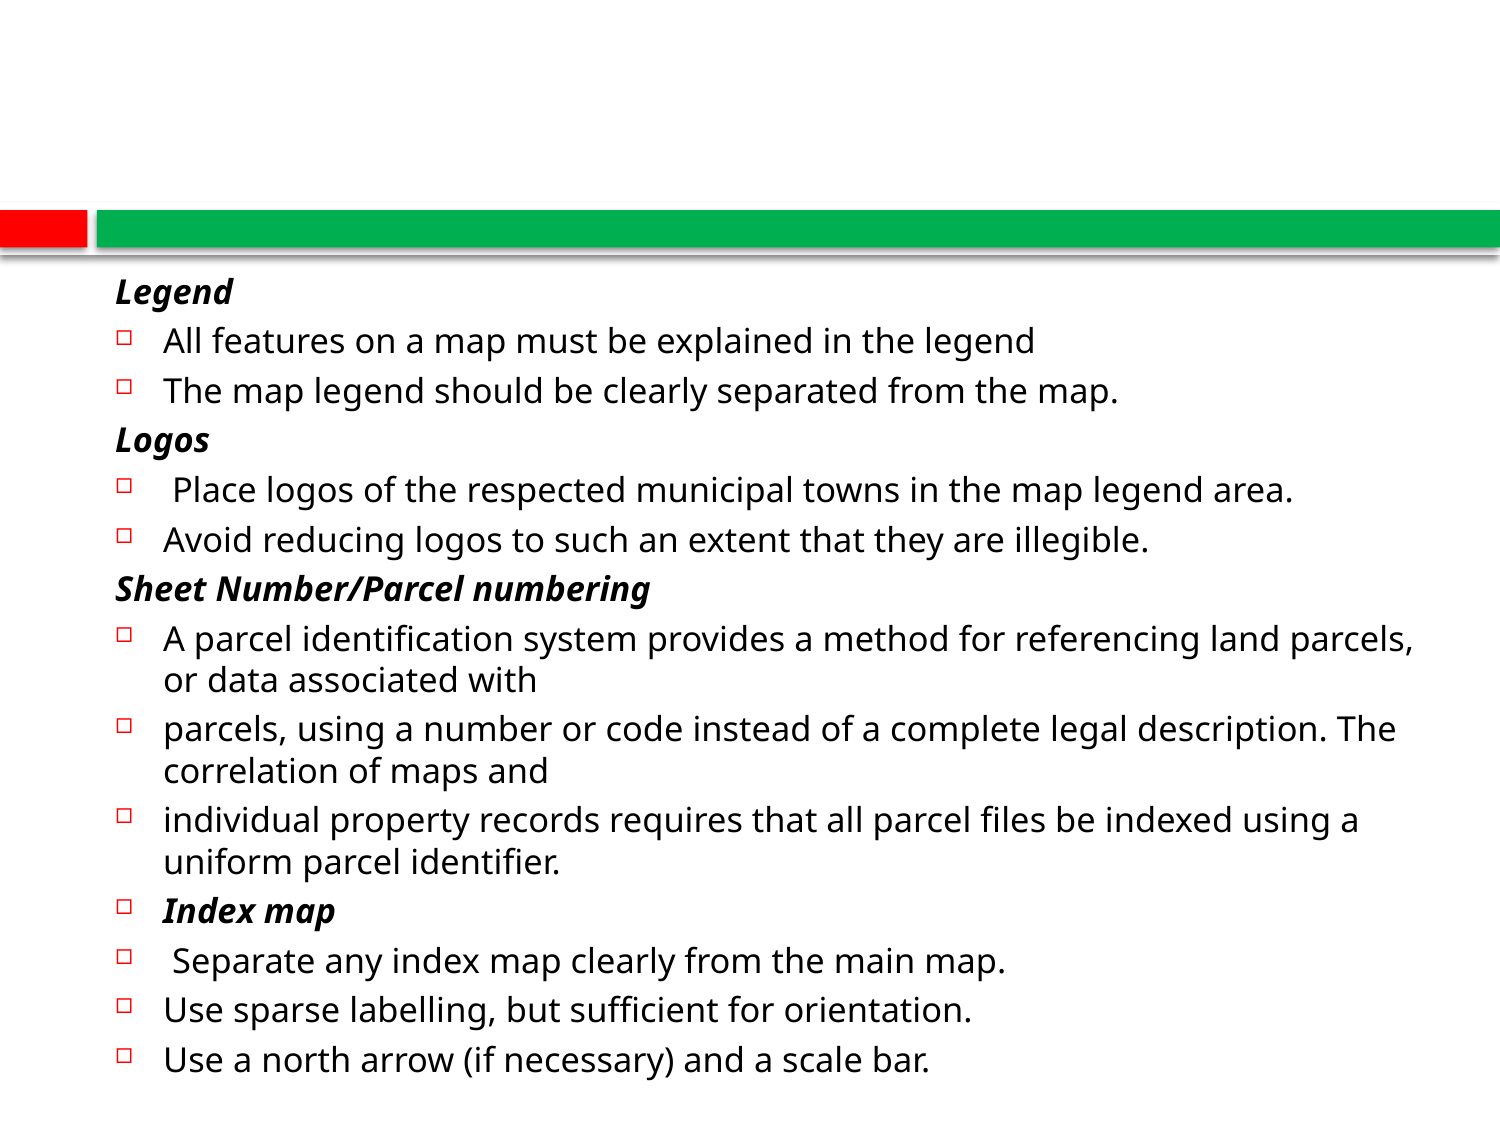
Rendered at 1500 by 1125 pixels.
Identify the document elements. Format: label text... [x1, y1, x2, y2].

list Legend All features on a map must be explained in the legend The map legend should be clearly separated from the map. Logos Place logos of the respected municipal towns in the map legend area. Avoid reducing logos to such an extent that they are illegible. Sheet Number/Parcel numbering A parcel identification system provides a method for referencing land parcels, or data associated with parcels, using a number or code instead of a complete legal description. The correlation of maps and individual property records requires that all parcel files be indexed using a uniform parcel identifier. Index map Separate any index map clearly from the main map. Use sparse labelling, but sufficient for orientation. Use a north arrow (if necessary) and a scale bar. [100, 262, 1463, 1088]
